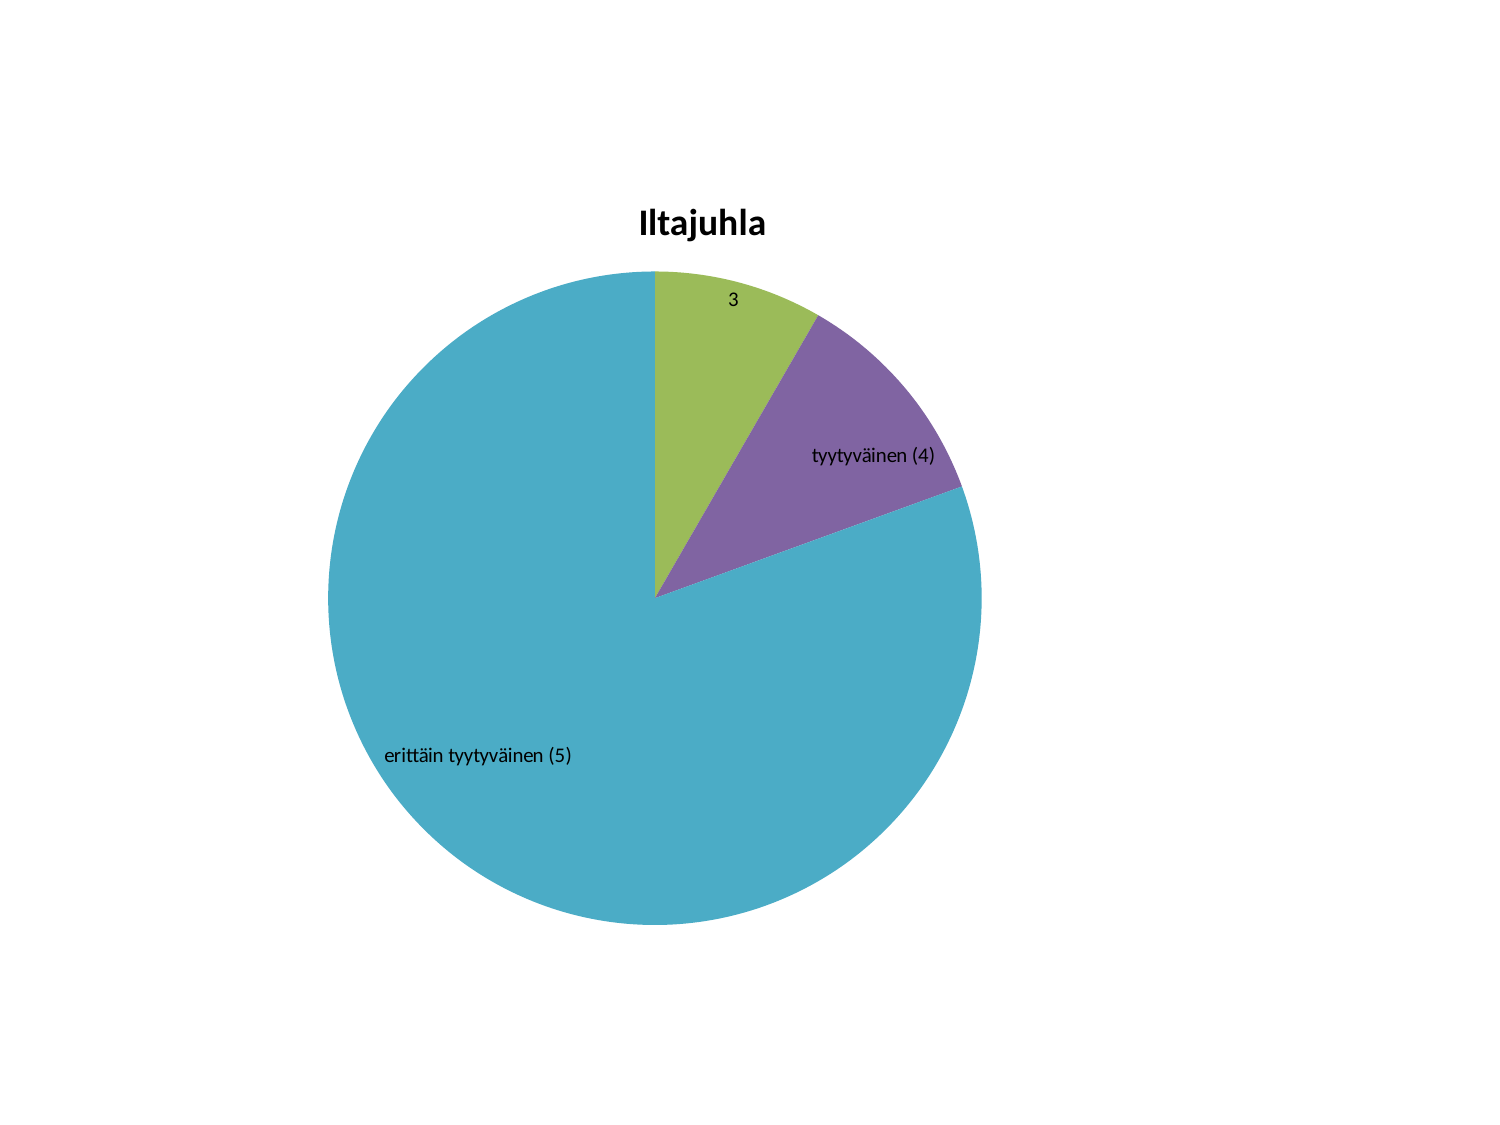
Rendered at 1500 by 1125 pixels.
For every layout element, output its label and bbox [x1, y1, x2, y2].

chart [64, 172, 1341, 941]
